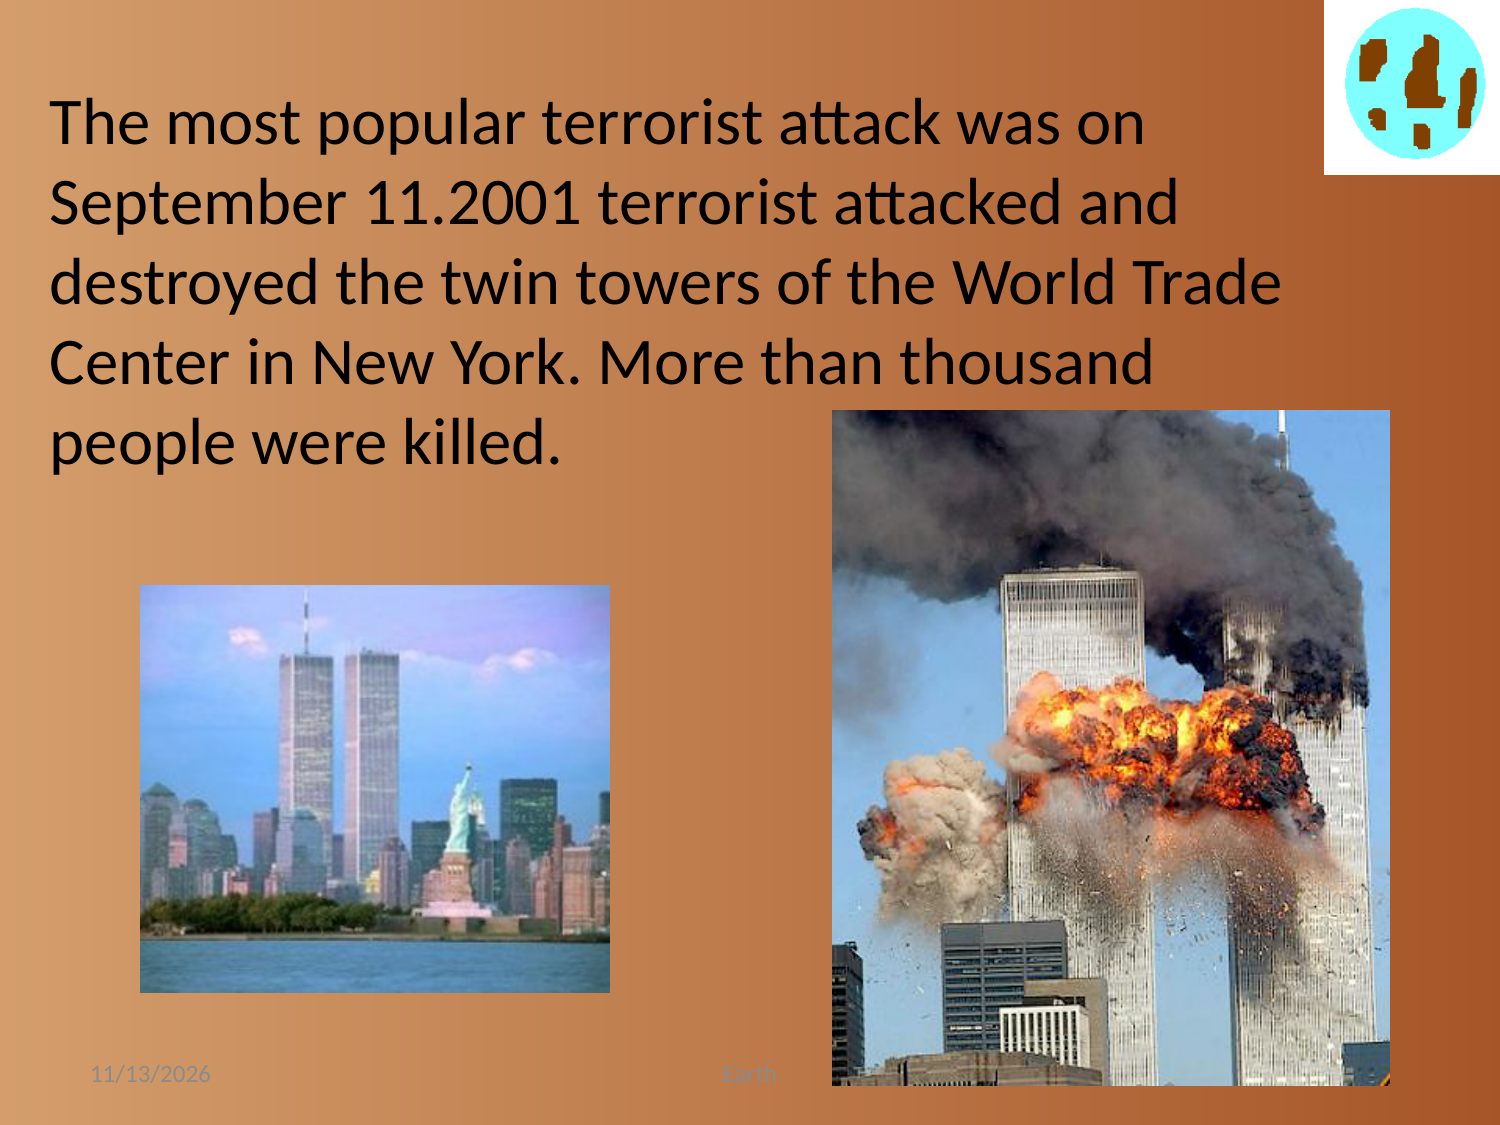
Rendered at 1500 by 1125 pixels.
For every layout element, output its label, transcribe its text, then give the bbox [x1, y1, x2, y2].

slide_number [75, 1042, 425, 1103]
picture [1324, 0, 1500, 175]
footer Earth [512, 1042, 988, 1103]
picture [140, 585, 610, 993]
picture [831, 409, 1391, 1086]
text_box The most popular terrorist attack was on September 11.2001 terrorist attacked and destroyed the twin towers of the World Trade Center in New York. More than thousand people were killed. [35, 70, 1325, 485]
